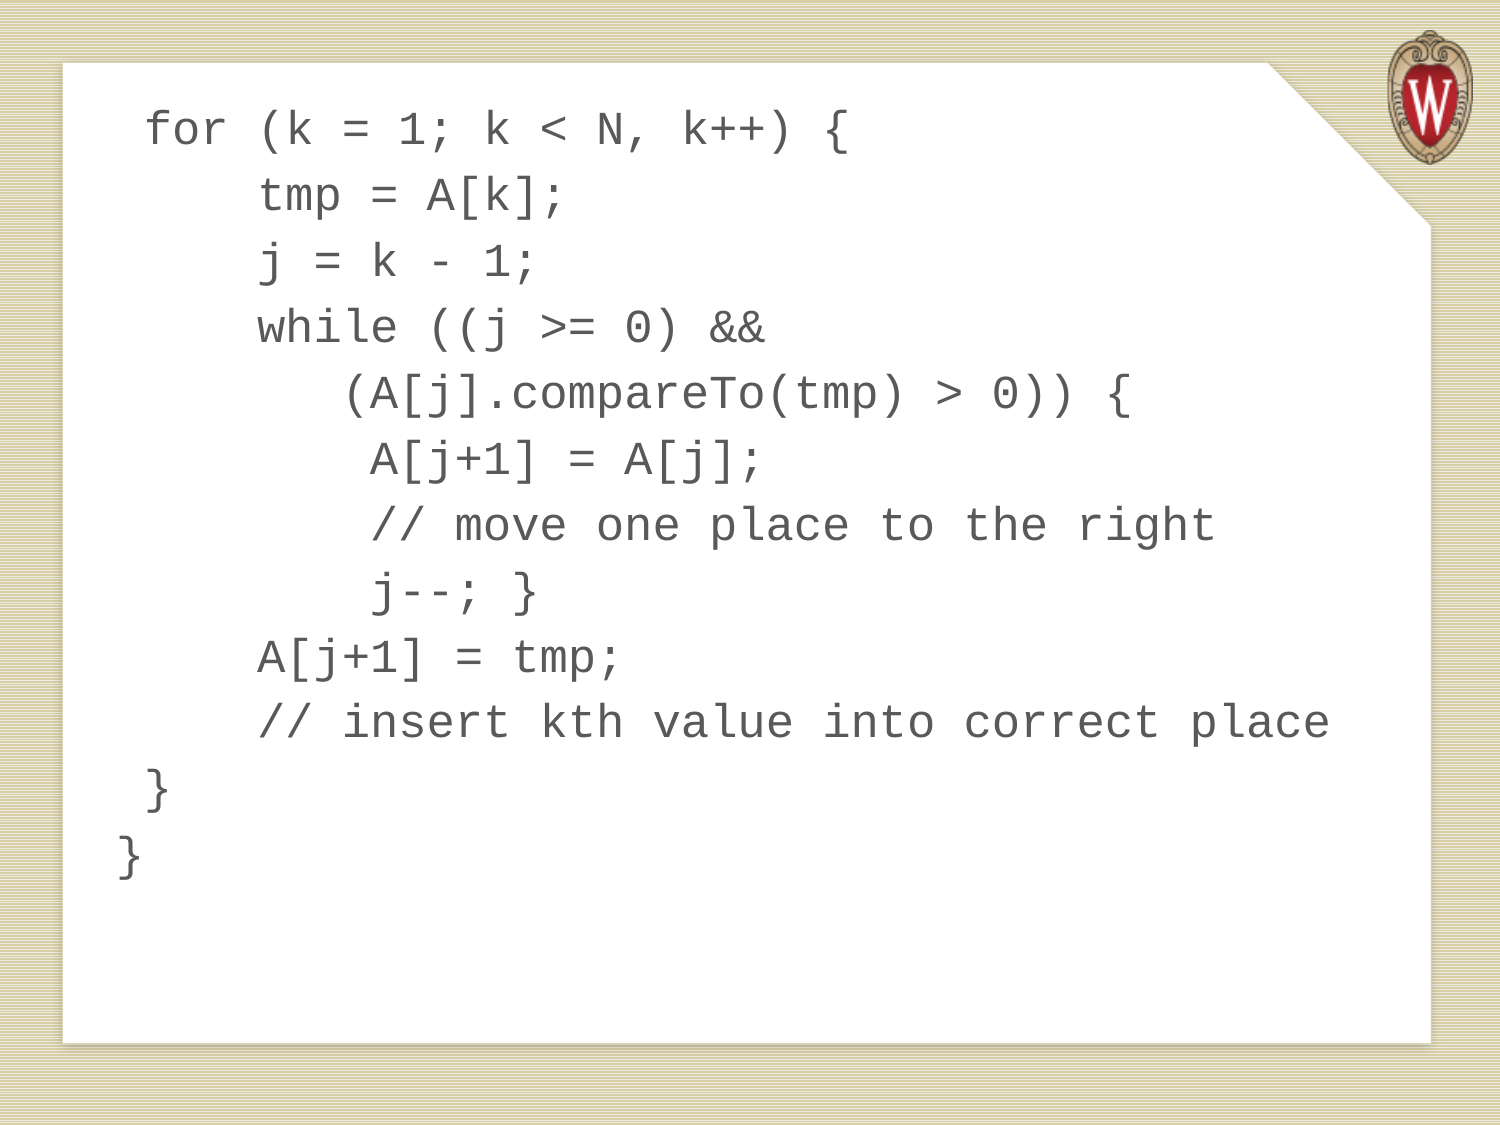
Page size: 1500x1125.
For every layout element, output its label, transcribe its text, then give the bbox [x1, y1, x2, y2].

subtitle for (k = 1; k < N, k++) { tmp = A[k]; j = k - 1; while ((j >= 0) && (A[j].compareTo(tmp) > 0)) { A[j+1] = A[j]; // move one place to the right j--; } A[j+1] = tmp; // insert kth value into correct place } } [115, 97, 1410, 887]
